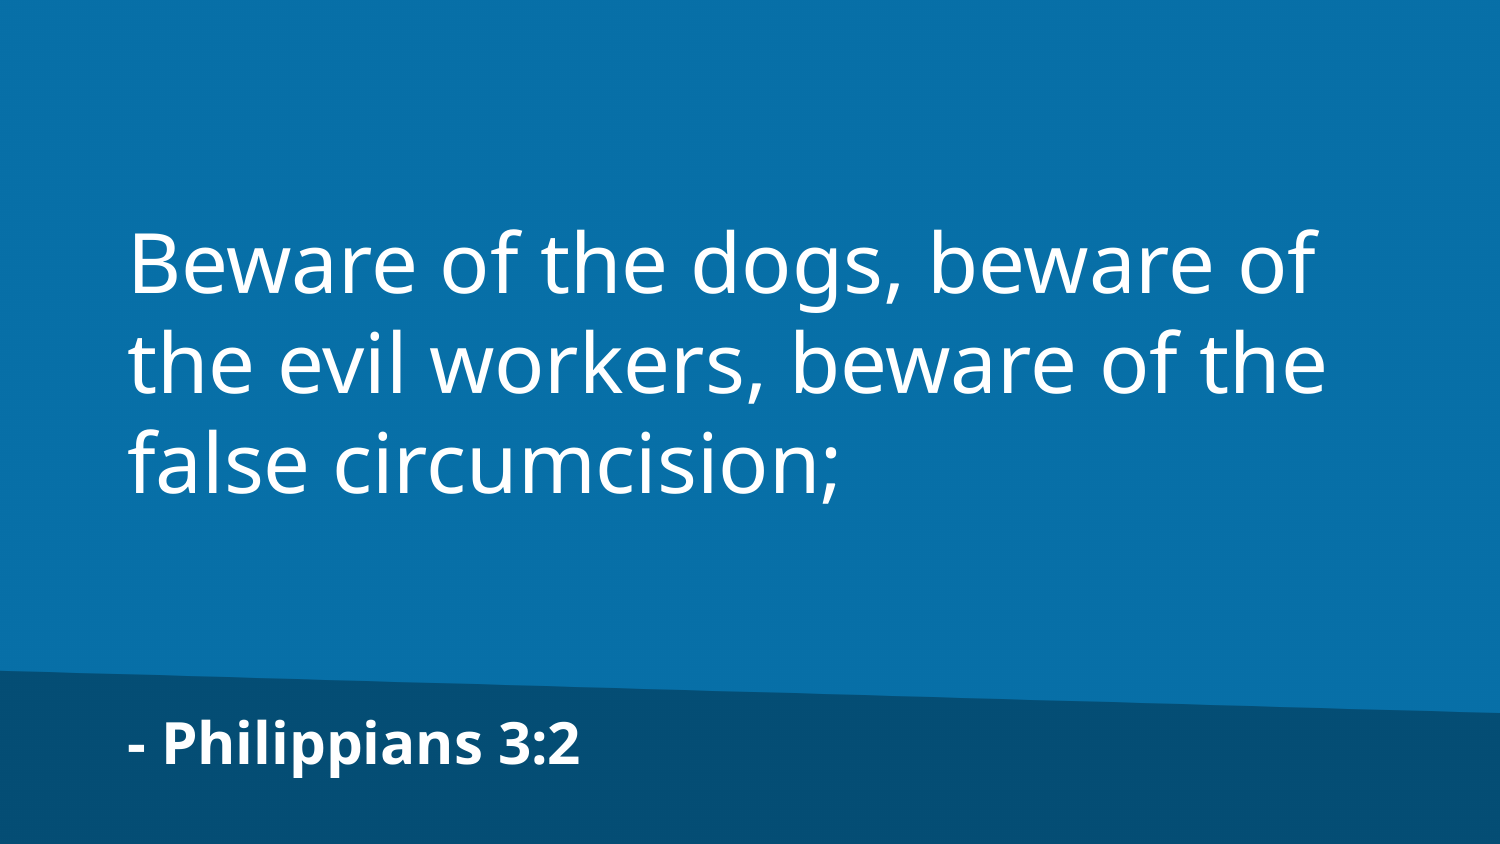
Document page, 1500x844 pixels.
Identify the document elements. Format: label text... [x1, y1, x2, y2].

picture [0, 0, 1500, 712]
list Beware of the dogs, beware of the evil workers, beware of the false circumcision; [112, 57, 1388, 663]
list - Philippians 3:2 [112, 703, 1388, 779]
